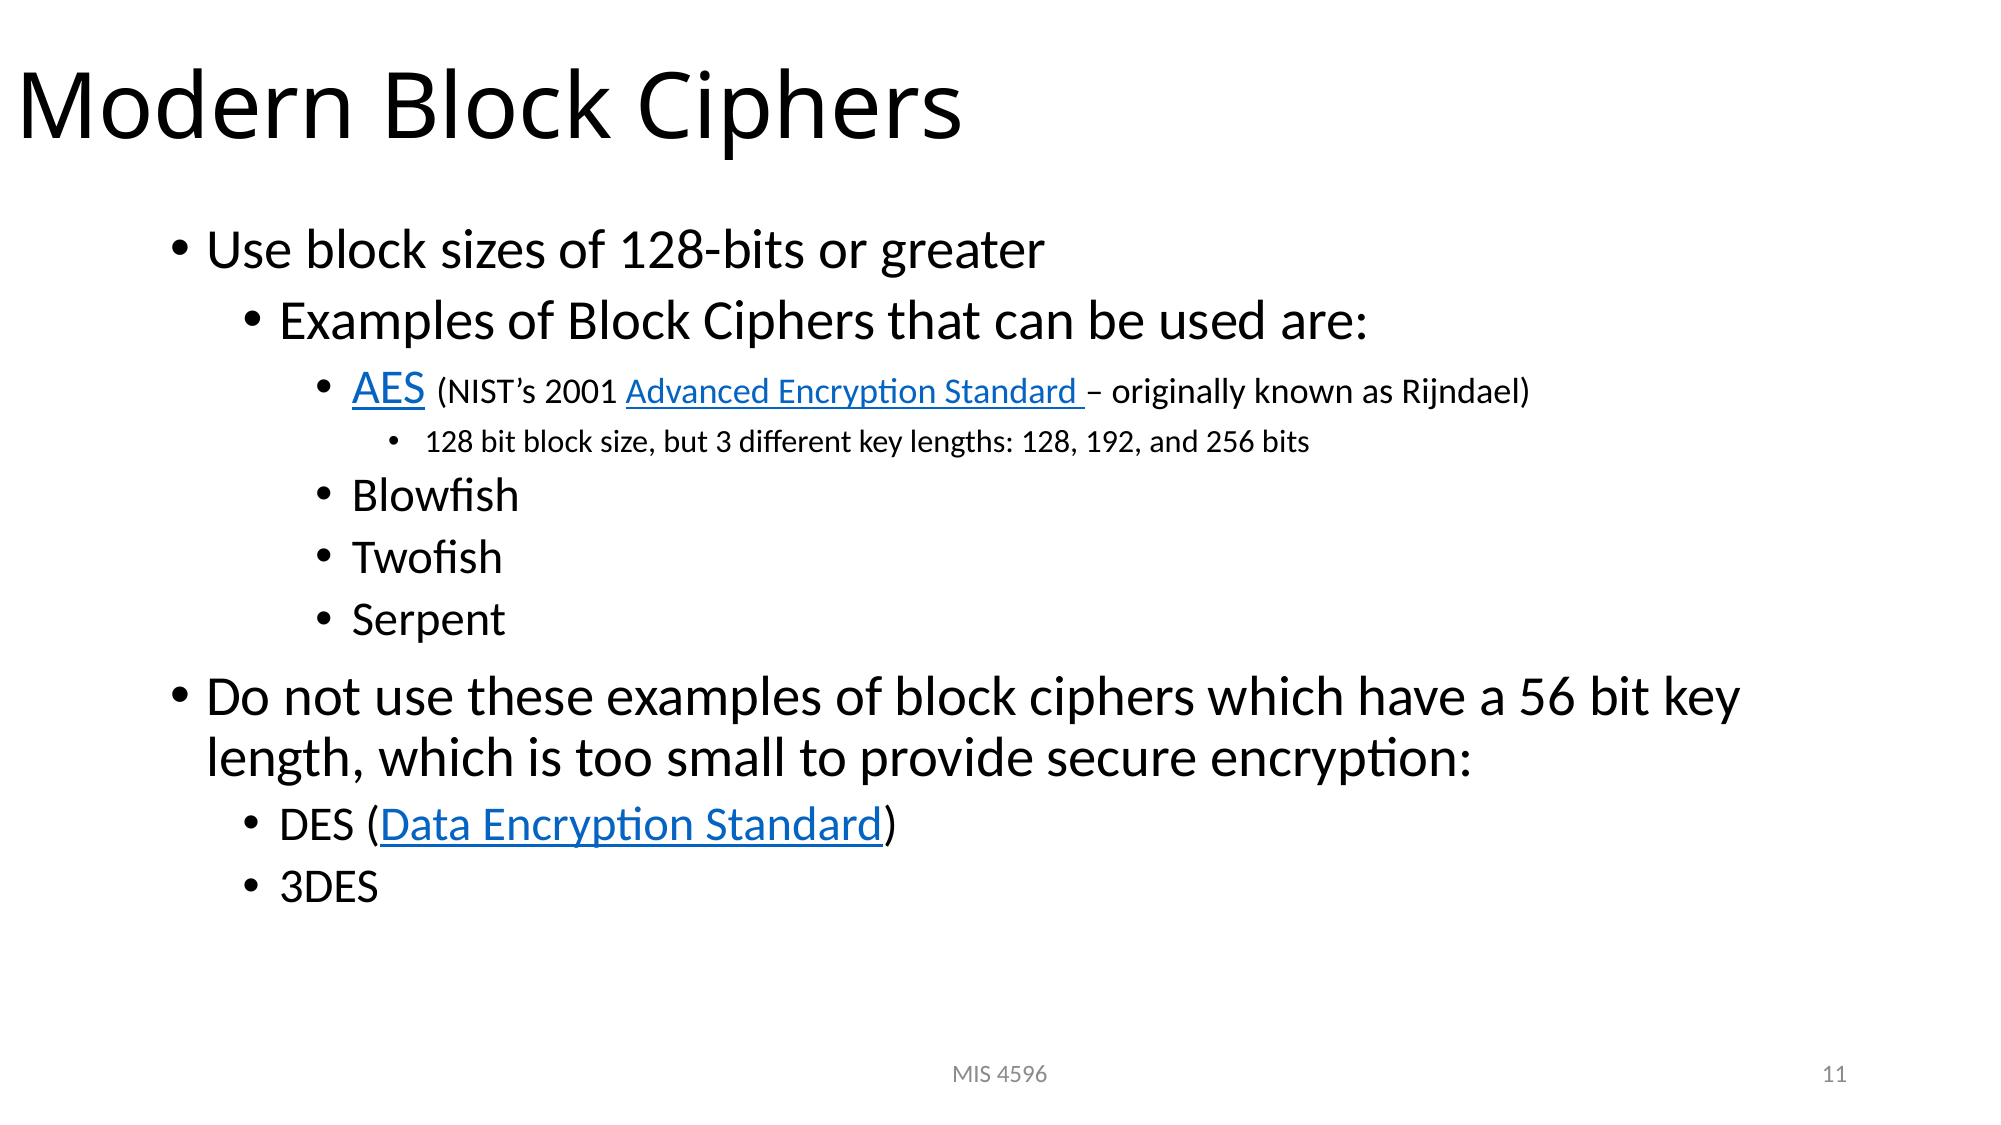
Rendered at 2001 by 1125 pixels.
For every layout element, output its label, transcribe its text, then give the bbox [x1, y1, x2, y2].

slide_number 11 [1412, 1042, 1863, 1103]
list Use block sizes of 128-bits or greater Examples of Block Ciphers that can be used are: AES (NIST’s 2001 Advanced Encryption Standard – originally known as Rijndael) 128 bit block size, but 3 different key lengths: 128, 192, and 256 bits Blowfish Twofish Serpent Do not use these examples of block ciphers which have a 56 bit key length, which is too small to provide secure encryption: DES (Data Encryption Standard) 3DES [155, 212, 1880, 927]
title Modern Block Ciphers [0, 0, 1725, 218]
footer MIS 4596 [662, 1042, 1338, 1103]
